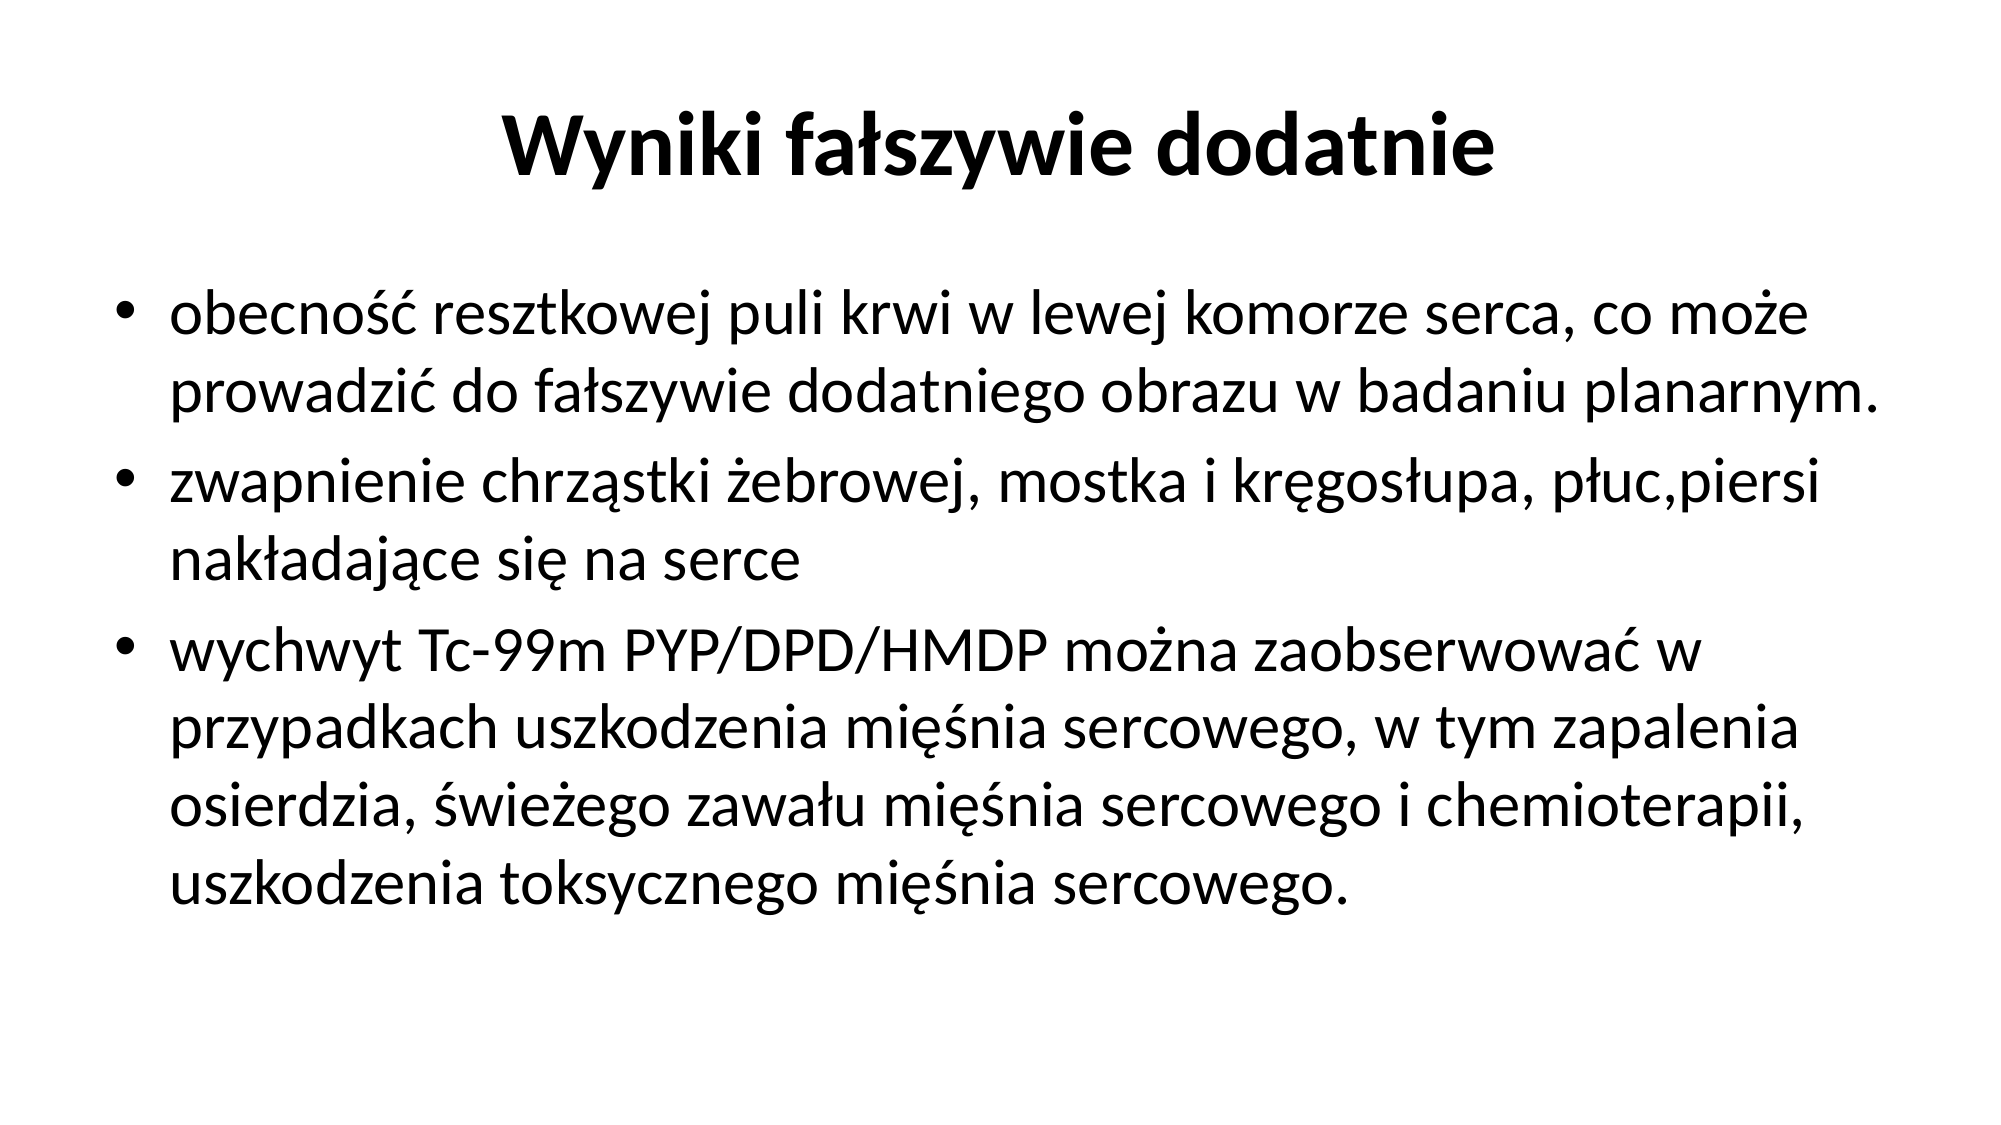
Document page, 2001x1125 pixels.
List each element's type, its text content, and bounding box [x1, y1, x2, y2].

title Wyniki fałszywie dodatnie [99, 45, 1900, 233]
list obecność resztkowej puli krwi w lewej komorze serca, co może prowadzić do fałszywie dodatniego obrazu w badaniu planarnym. zwapnienie chrząstki żebrowej, mostka i kręgosłupa, płuc,piersi nakładające się na serce wychwyt Tc-99m PYP/DPD/HMDP można zaobserwować w przypadkach uszkodzenia mięśnia sercowego, w tym zapalenia osierdzia, świeżego zawału mięśnia sercowego i chemioterapii, uszkodzenia toksycznego mięśnia sercowego. [99, 262, 1900, 1005]
